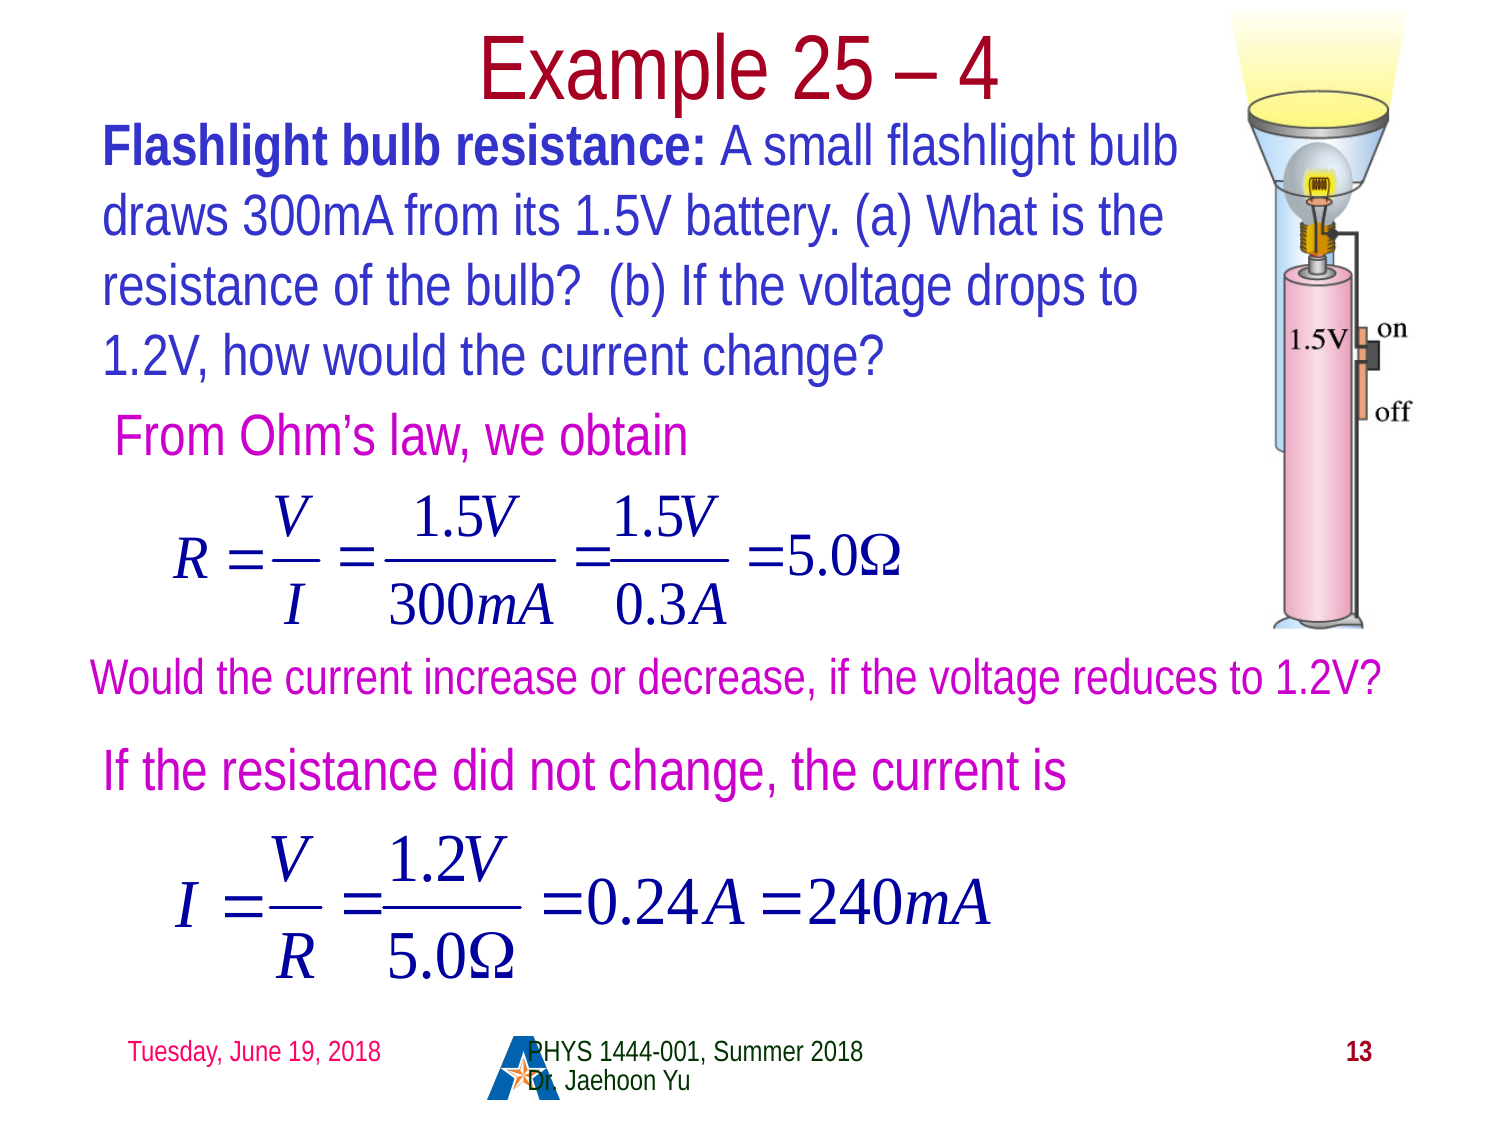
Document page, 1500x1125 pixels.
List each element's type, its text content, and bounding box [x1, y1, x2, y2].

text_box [371, 812, 1001, 994]
picture [874, 0, 1500, 638]
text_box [162, 865, 252, 941]
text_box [374, 474, 599, 638]
text_box If the resistance did not change, the current is [87, 725, 1138, 810]
title Example 25 – 4 [37, 0, 872, 126]
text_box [162, 522, 257, 590]
picture [487, 1036, 512, 1100]
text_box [600, 474, 913, 638]
slide_number 13 [1074, 1024, 1388, 1101]
footer PHYS 1444-001, Summer 2018 Dr. Jaehoon Yu [512, 1024, 988, 1101]
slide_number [112, 1024, 426, 1101]
text_box From Ohm’s law, we obtain [99, 389, 738, 475]
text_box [262, 474, 373, 638]
text_box Would the current increase or decrease, if the voltage reduces to 1.2V? [74, 637, 1413, 713]
text_box Flashlight bulb resistance: A small flashlight bulb draws 300mA from its 1.5V battery. (a) What is the resistance of the bulb? (b) If the voltage drops to 1.2V, how would the current change? [87, 99, 869, 395]
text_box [258, 812, 369, 994]
